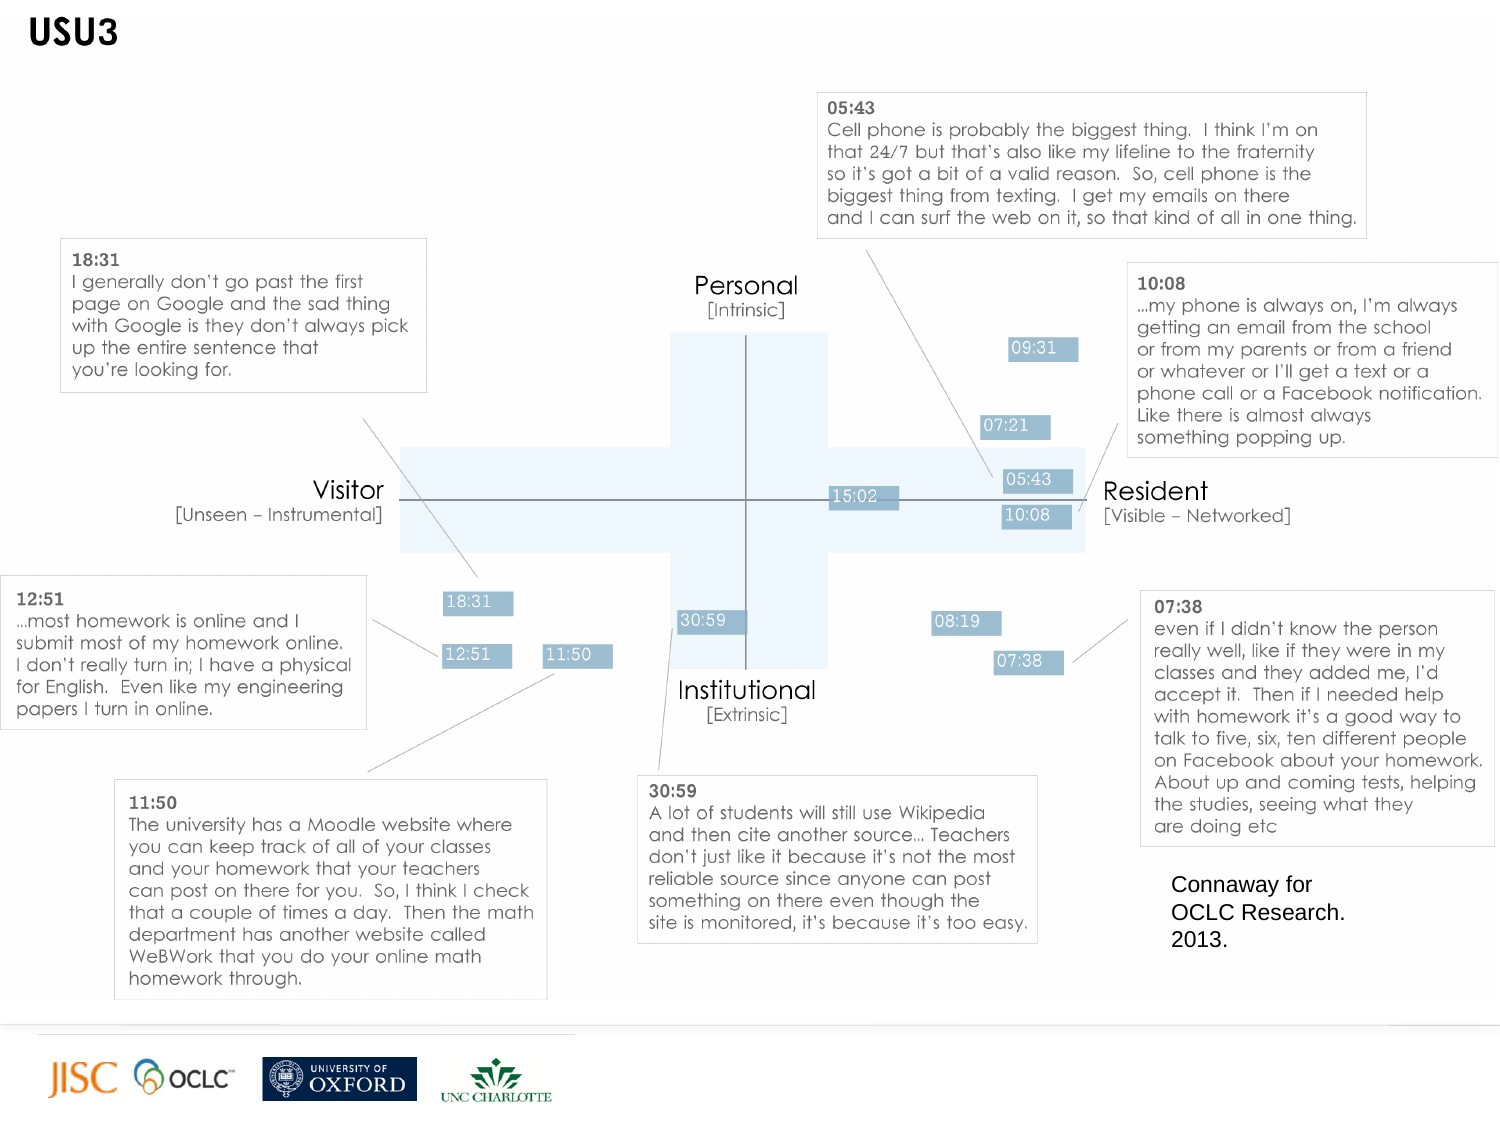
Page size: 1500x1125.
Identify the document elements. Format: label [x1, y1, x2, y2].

picture [37, 1033, 575, 1122]
text_box [0, 12, 1498, 1001]
